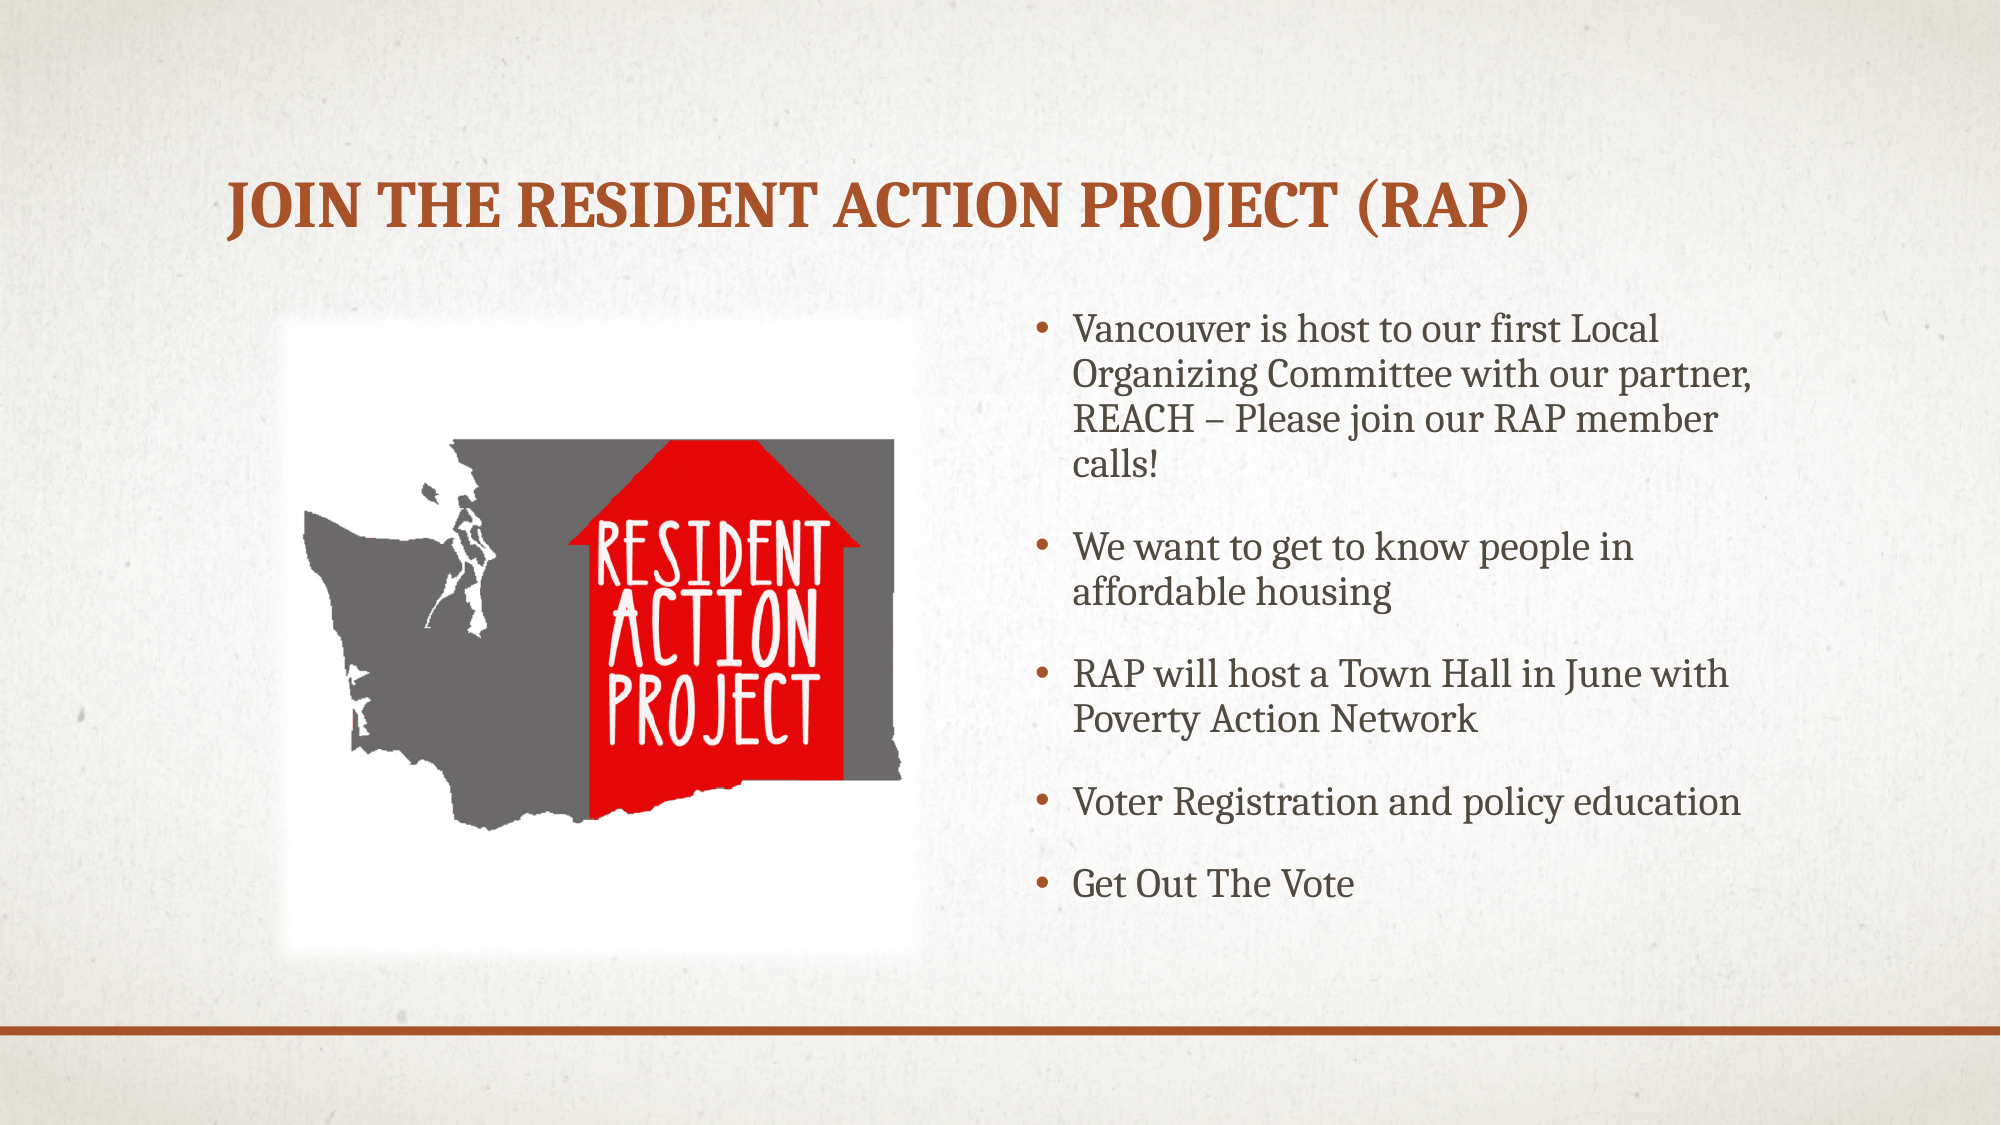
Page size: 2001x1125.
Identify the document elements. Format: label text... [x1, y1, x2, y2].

picture [0, 0, 2001, 1125]
list Vancouver is host to our first Local Organizing Committee with our partner, REACH – Please join our RAP member calls! We want to get to know people in affordable housing RAP will host a Town Hall in June with Poverty Action Network Voter Registration and policy education Get Out The Vote [1012, 299, 1788, 975]
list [262, 299, 938, 975]
title Join the Resident Action Project (RAP) [212, 62, 1788, 250]
